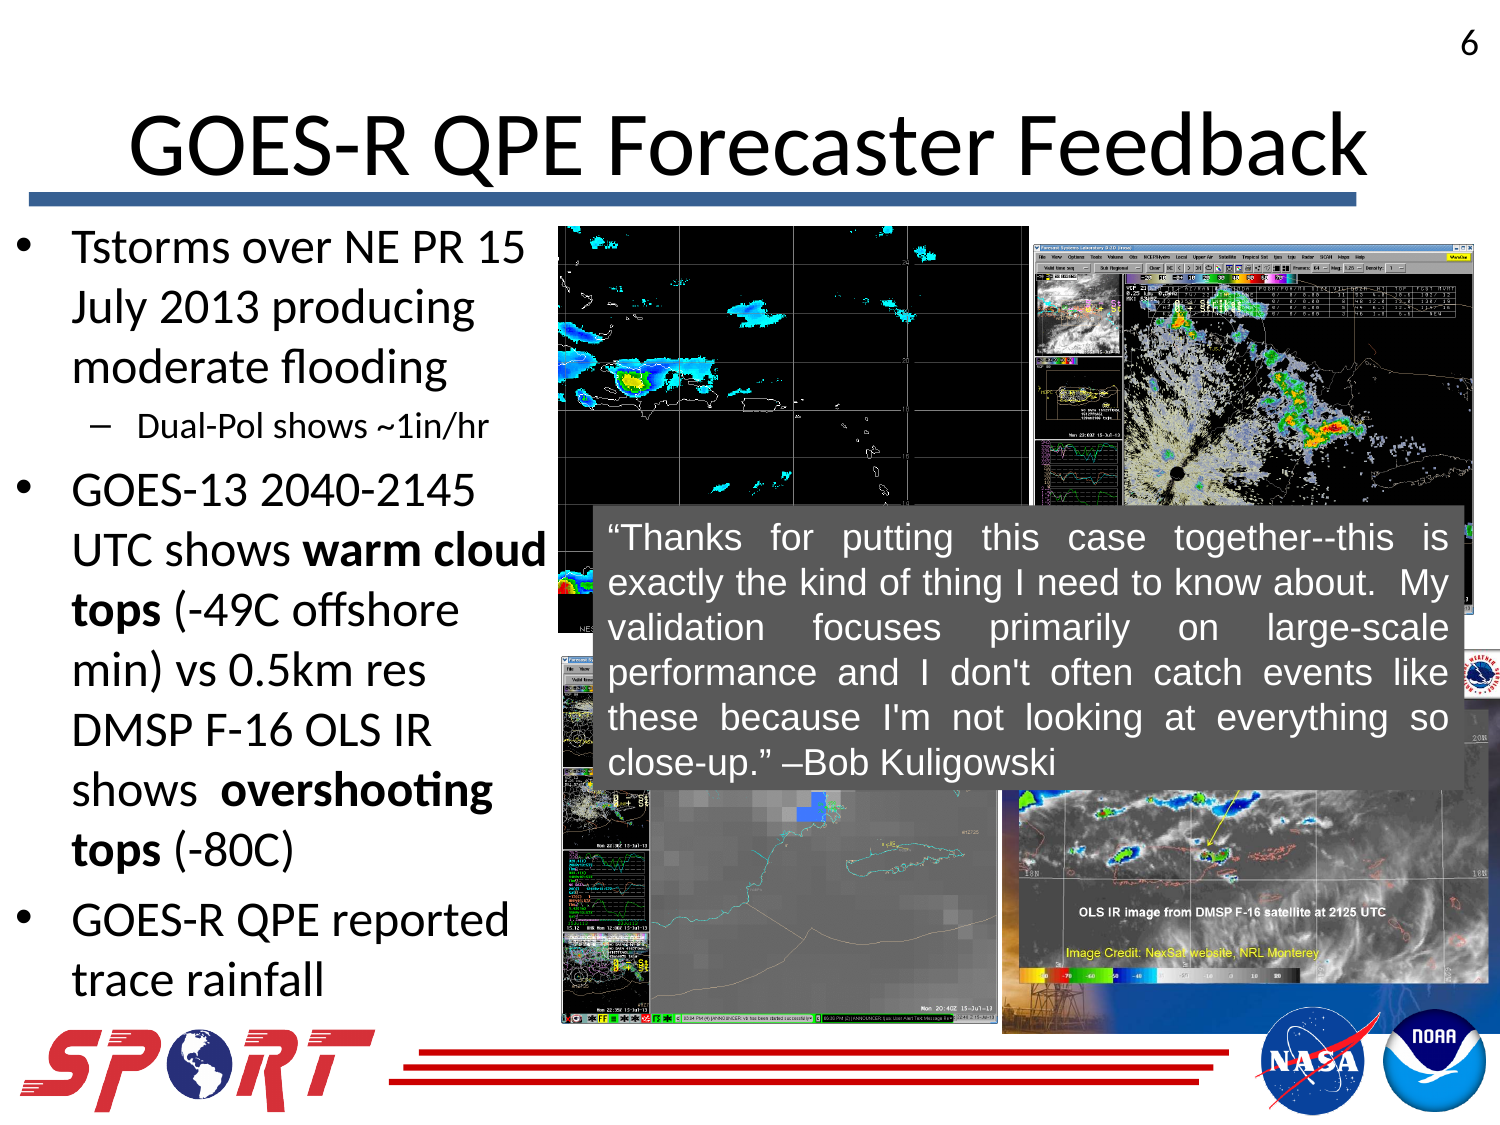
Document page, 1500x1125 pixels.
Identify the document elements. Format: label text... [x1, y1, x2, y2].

picture [1002, 649, 1500, 1034]
text_box “Thanks for putting this case together--this is exactly the kind of thing I need to know about. My validation focuses primarily on large-scale performance and I don't often catch events like these because I'm not looking at everything so close-up.” –Bob Kuligowski [592, 623, 1465, 655]
text_box 6 [1445, 10, 1484, 71]
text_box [13, 1001, 1486, 1120]
picture [558, 226, 1030, 633]
text_box [27, 190, 1359, 208]
title GOES-R QPE Forecaster Feedback [75, 45, 1425, 233]
list Tstorms over NE PR 15 July 2013 producing moderate flooding Dual-Pol shows ~1in/hr GOES-13 2040-2145 UTC shows warm cloud tops (-49C offshore min) vs 0.5km res DMSP F-16 OLS IR shows overshooting tops (-80C) GOES-R QPE reported trace rainfall [0, 206, 567, 1034]
picture [560, 656, 999, 1001]
picture [1032, 244, 1474, 615]
